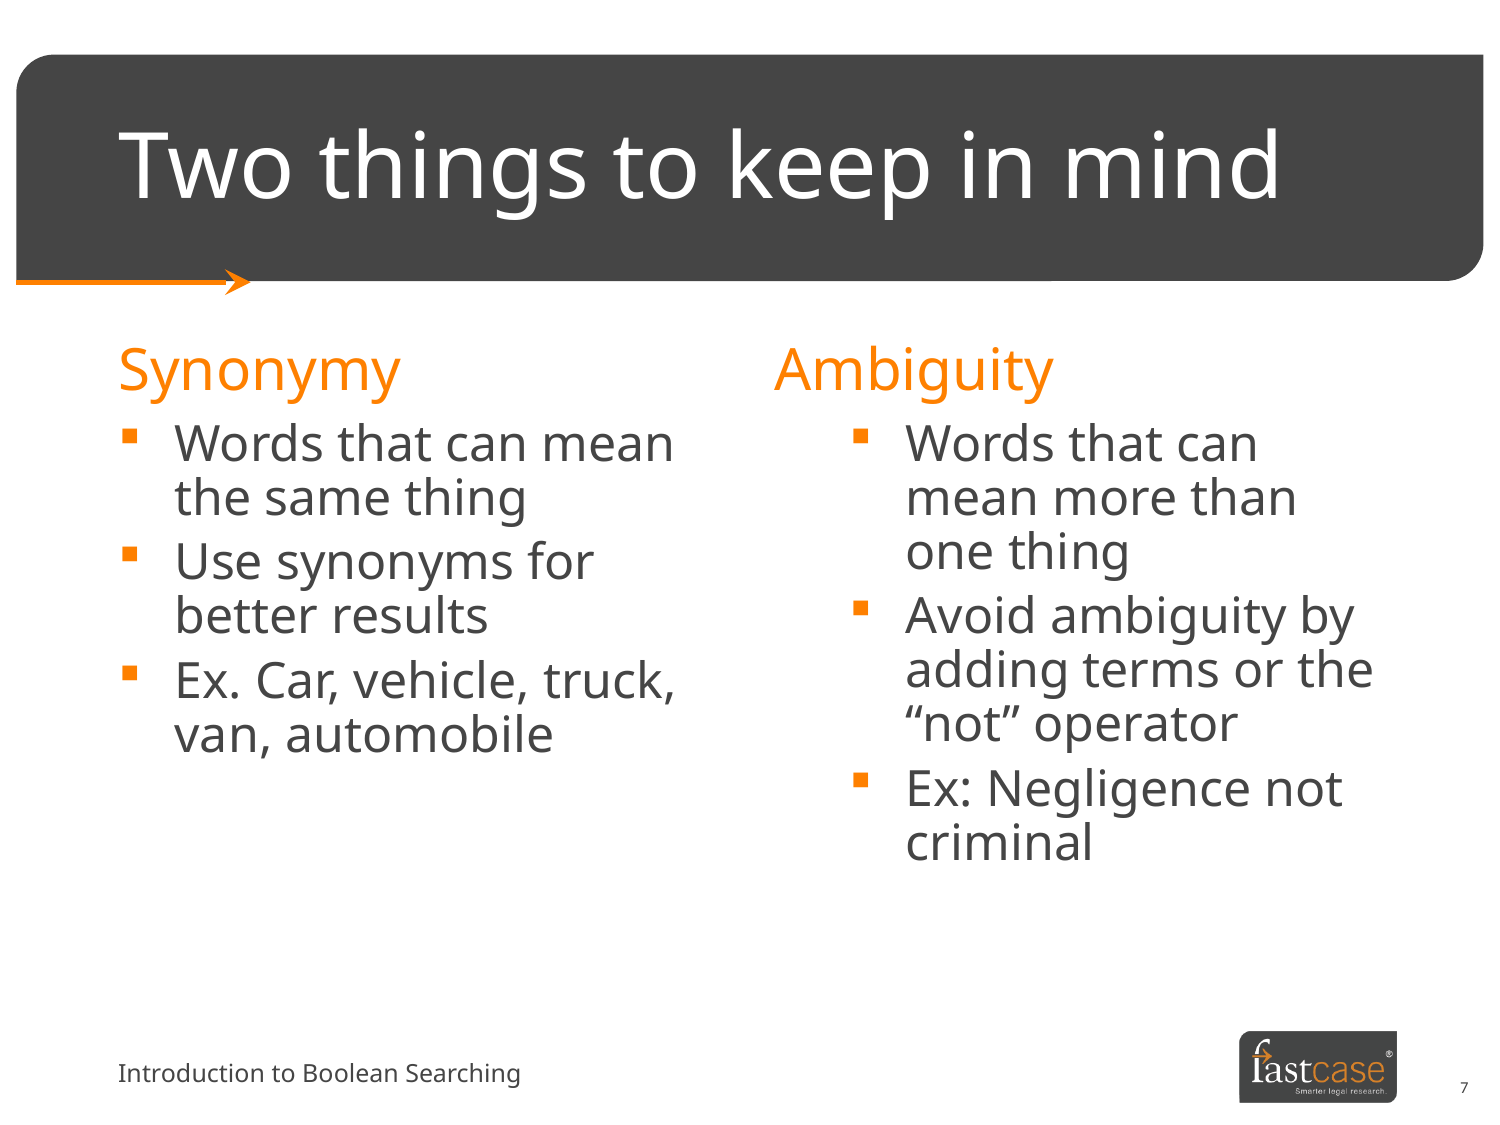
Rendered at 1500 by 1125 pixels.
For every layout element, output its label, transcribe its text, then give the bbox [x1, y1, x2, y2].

list Words that can mean more than one thing Avoid ambiguity by adding terms or the “not” operator Ex: Negligence not criminal [759, 410, 1398, 1016]
list Synonymy [103, 275, 738, 410]
picture [1239, 1031, 1397, 1056]
list Words that can mean the same thing Use synonyms for better results Ex. Car, vehicle, truck, van, automobile [103, 410, 738, 1016]
footer Introduction to Boolean Searching [103, 1042, 600, 1103]
title Two things to keep in mind [103, 59, 1398, 278]
list Ambiguity [759, 275, 1398, 410]
slide_number 7 [1146, 1056, 1484, 1117]
